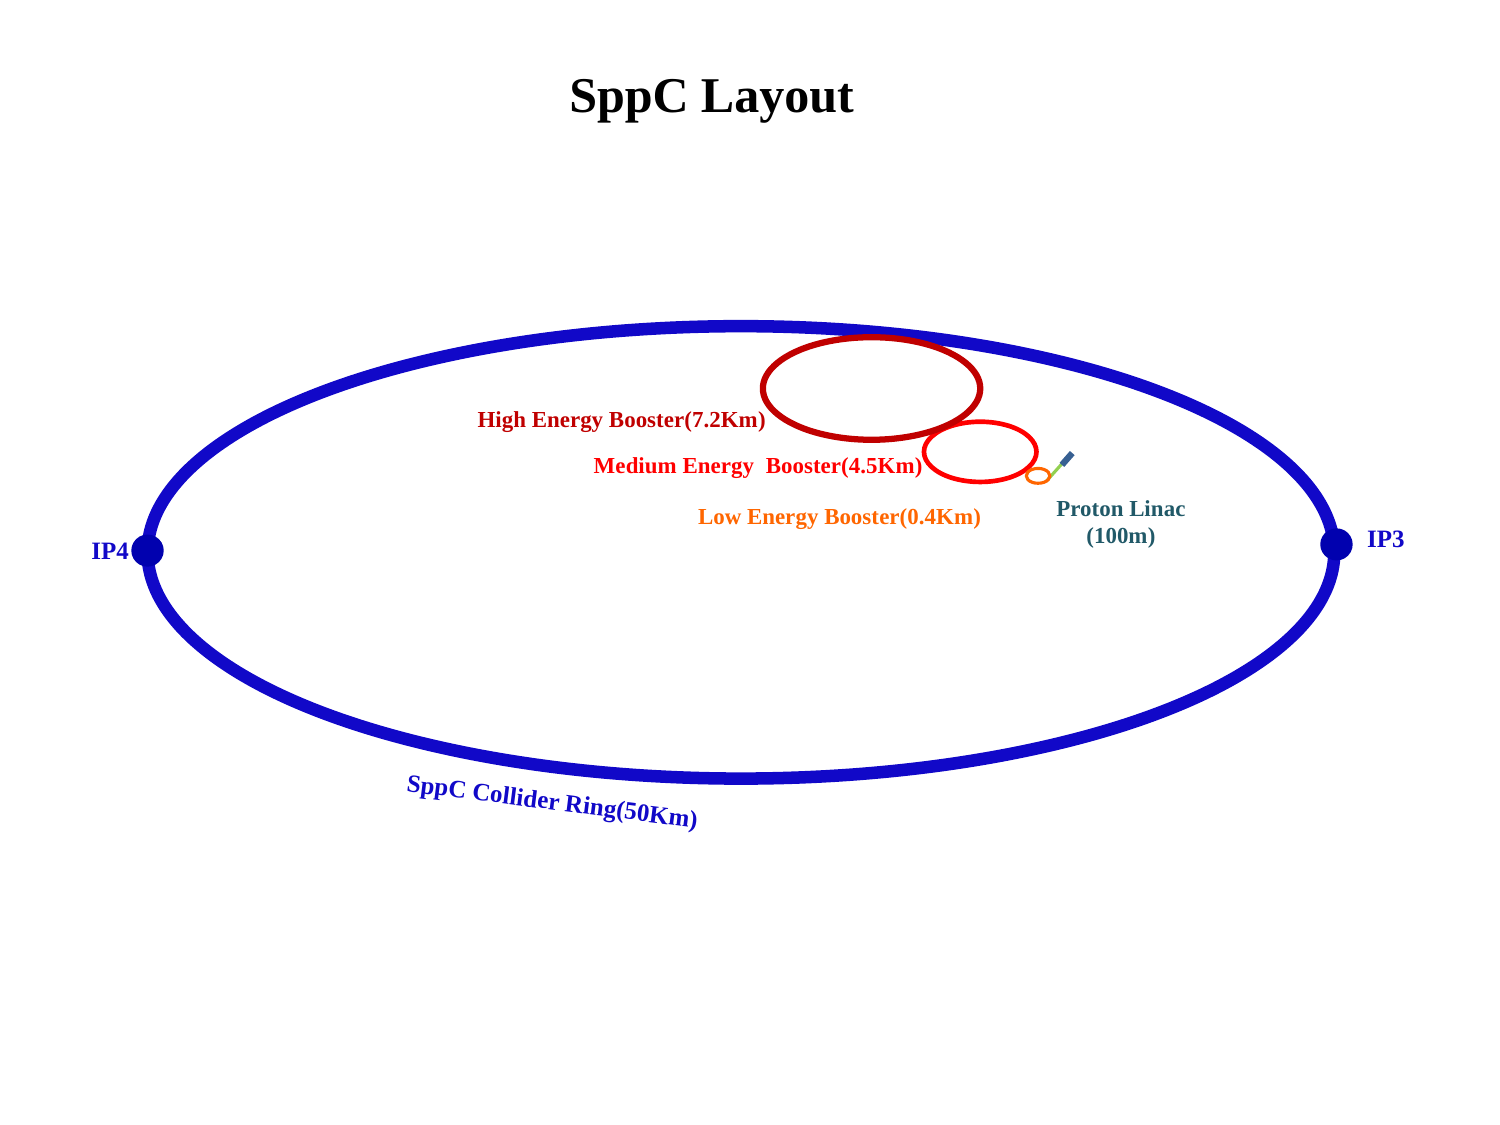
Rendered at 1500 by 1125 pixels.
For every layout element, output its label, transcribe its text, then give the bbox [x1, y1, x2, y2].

text_box SppC Layout [554, 54, 869, 130]
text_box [76, 325, 1424, 824]
